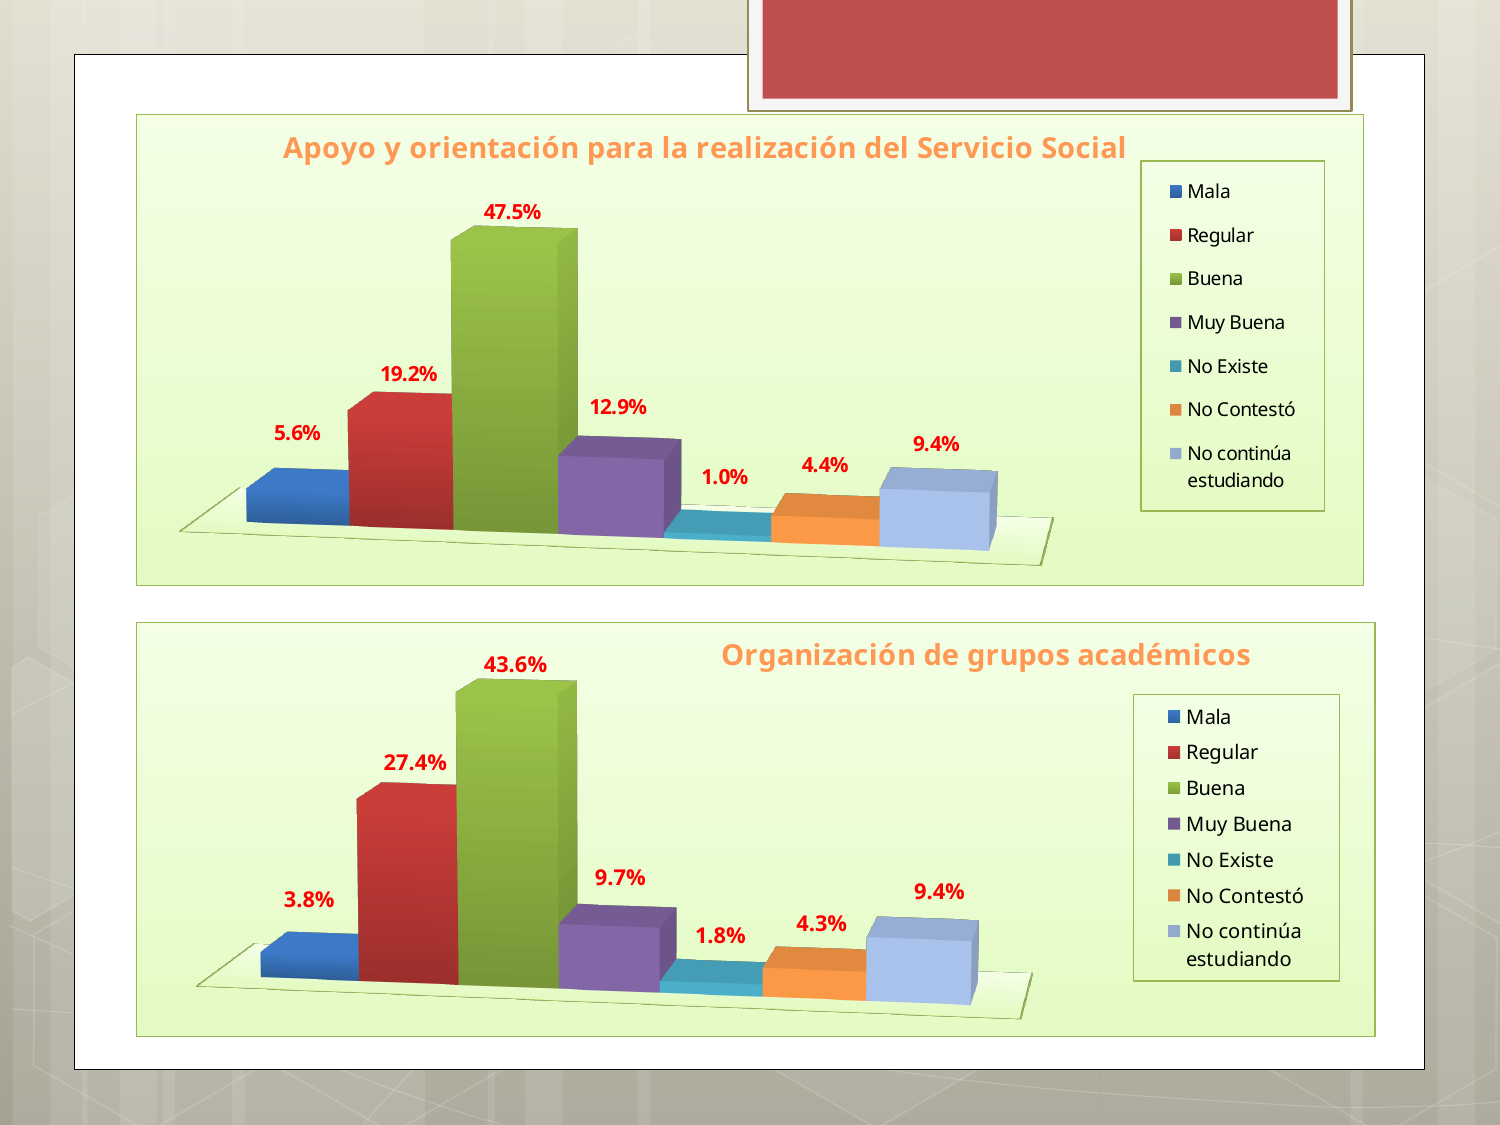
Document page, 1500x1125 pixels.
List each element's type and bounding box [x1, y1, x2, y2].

chart [135, 113, 1365, 587]
chart [135, 621, 1377, 1038]
